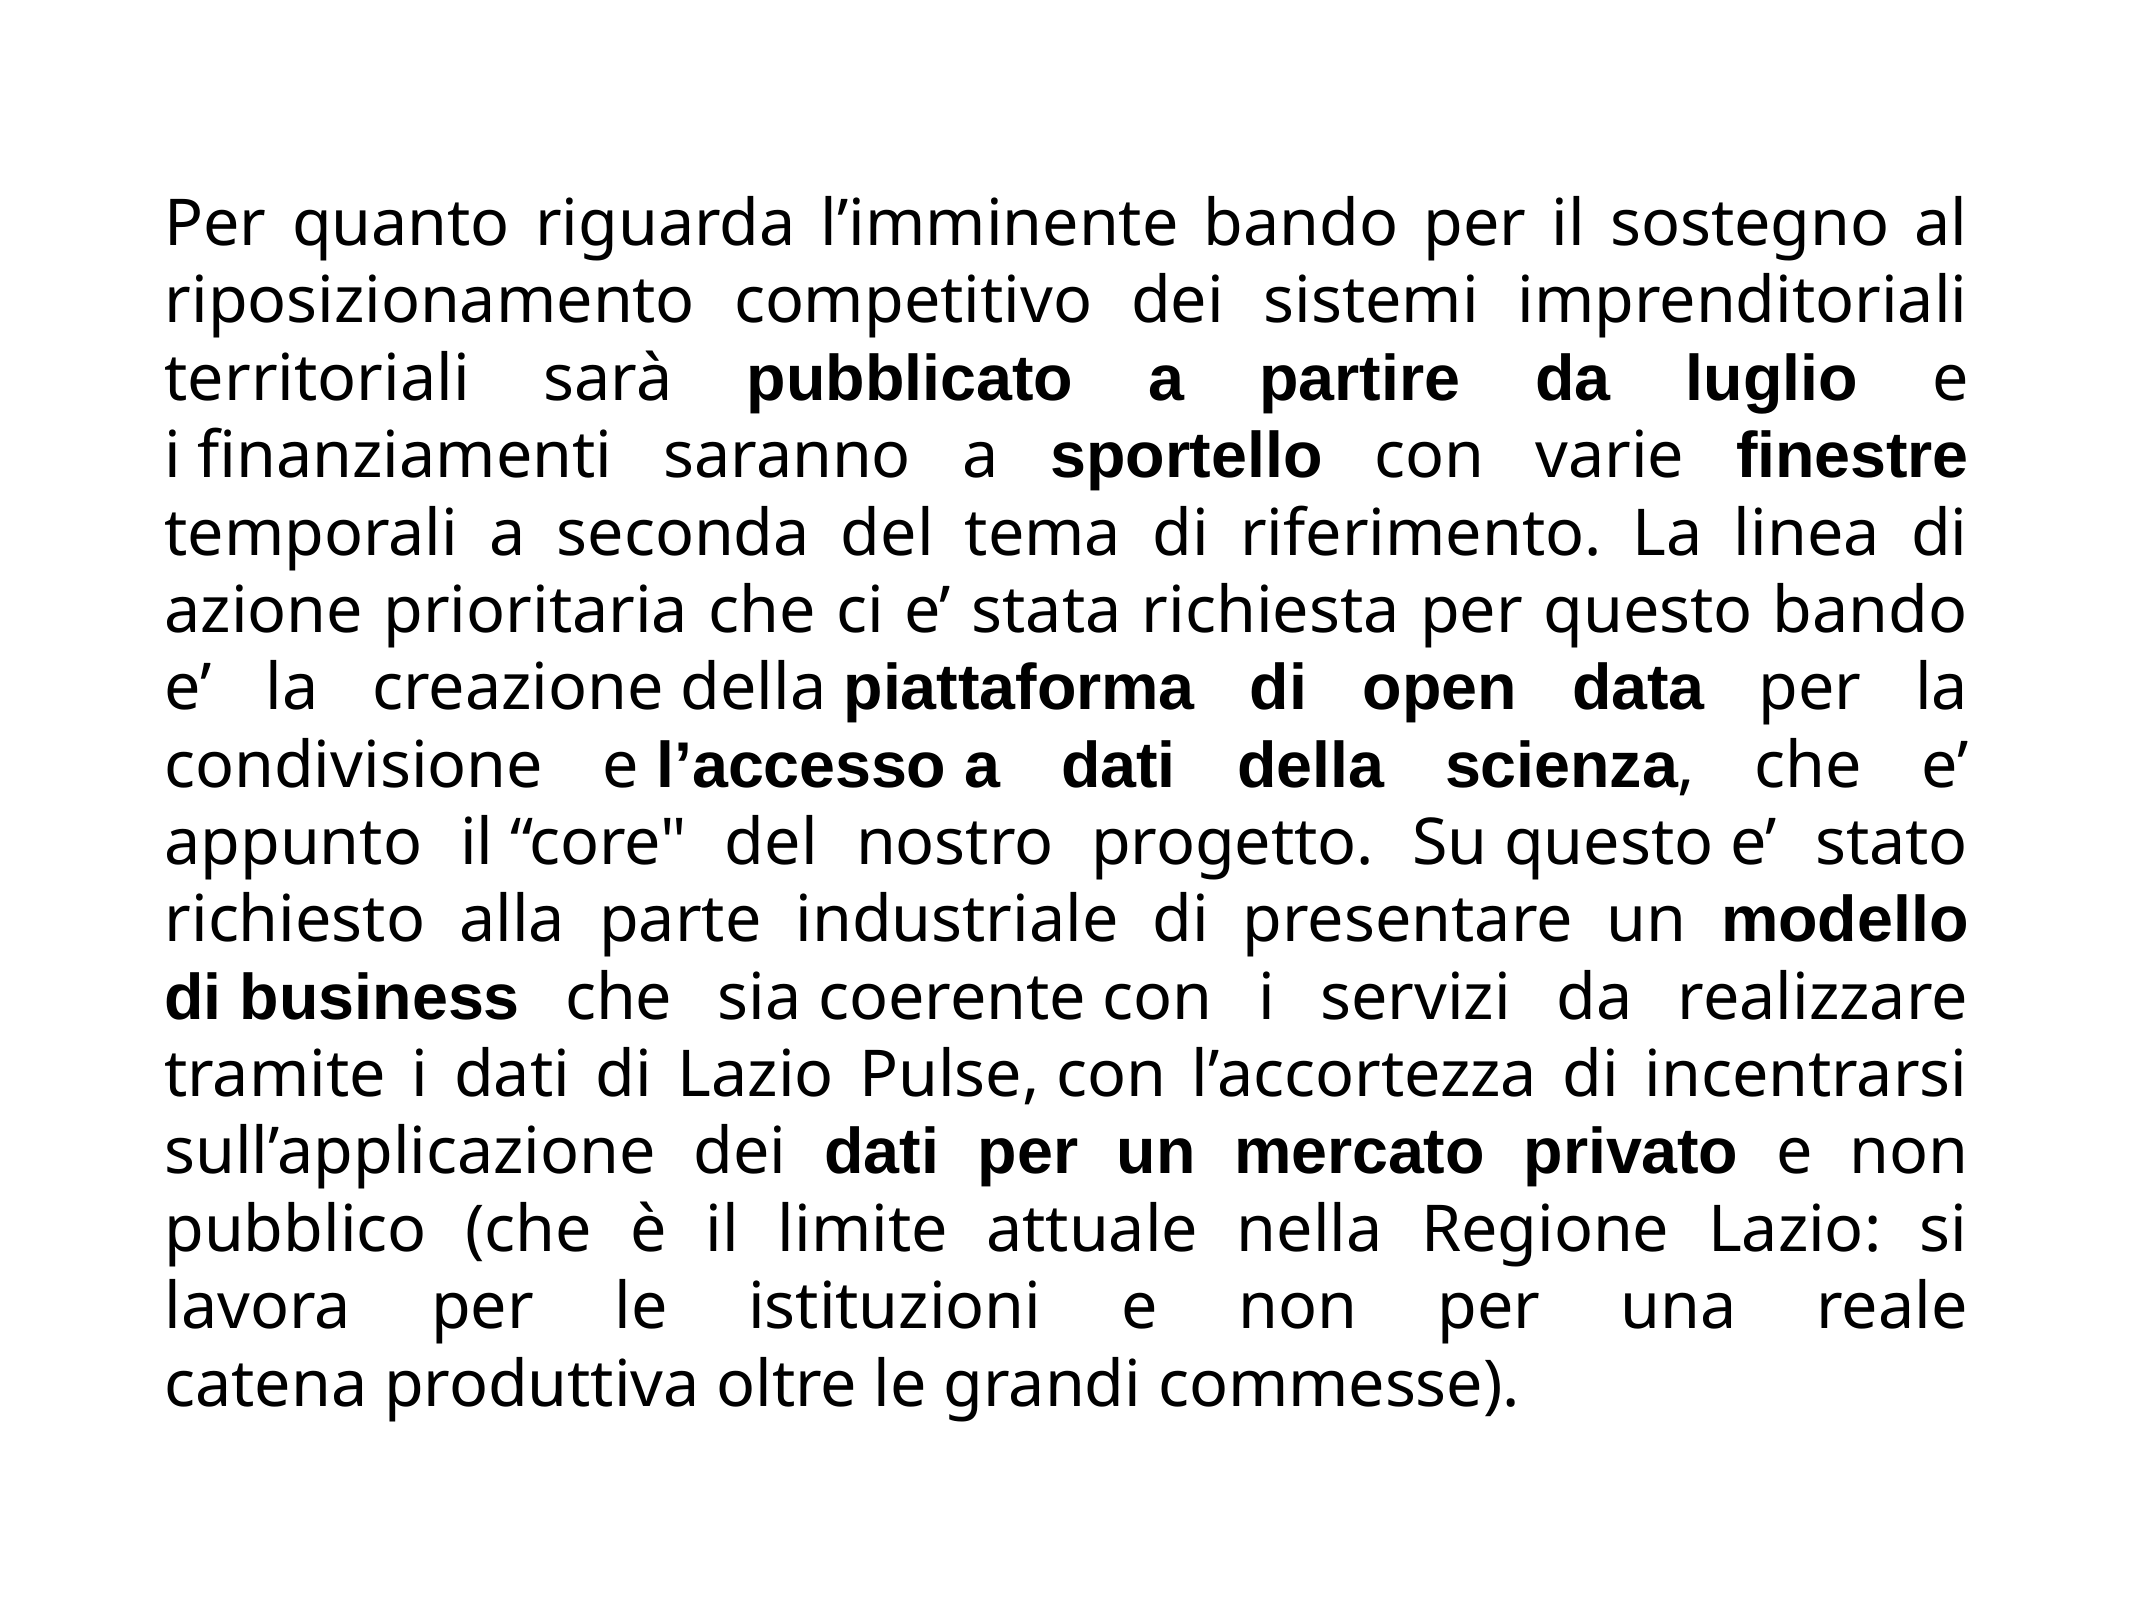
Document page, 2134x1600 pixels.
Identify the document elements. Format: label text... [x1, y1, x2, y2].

list Per quanto riguarda l’imminente bando per il sostegno al riposizionamento competitivo dei sistemi imprenditoriali territoriali sarà pubblicato a partire da luglio e i finanziamenti saranno a sportello con varie finestre temporali a seconda del tema di riferimento. La linea di azione prioritaria che ci e’ stata richiesta per questo bando e’ la creazione della piattaforma di open data per la condivisione e l’accesso a dati della scienza, che e’ appunto il “core" del nostro progetto. Su questo e’ stato richiesto alla parte industriale di presentare un modello di business che sia coerente con i servizi da realizzare tramite i dati di Lazio Pulse, con l’accortezza di incentrarsi sull’applicazione dei dati per un mercato privato e non pubblico (che è il limite attuale nella Regione Lazio: si lavora per le istituzioni e non per una reale catena produttiva oltre le grandi commesse). [155, 207, 1978, 1393]
